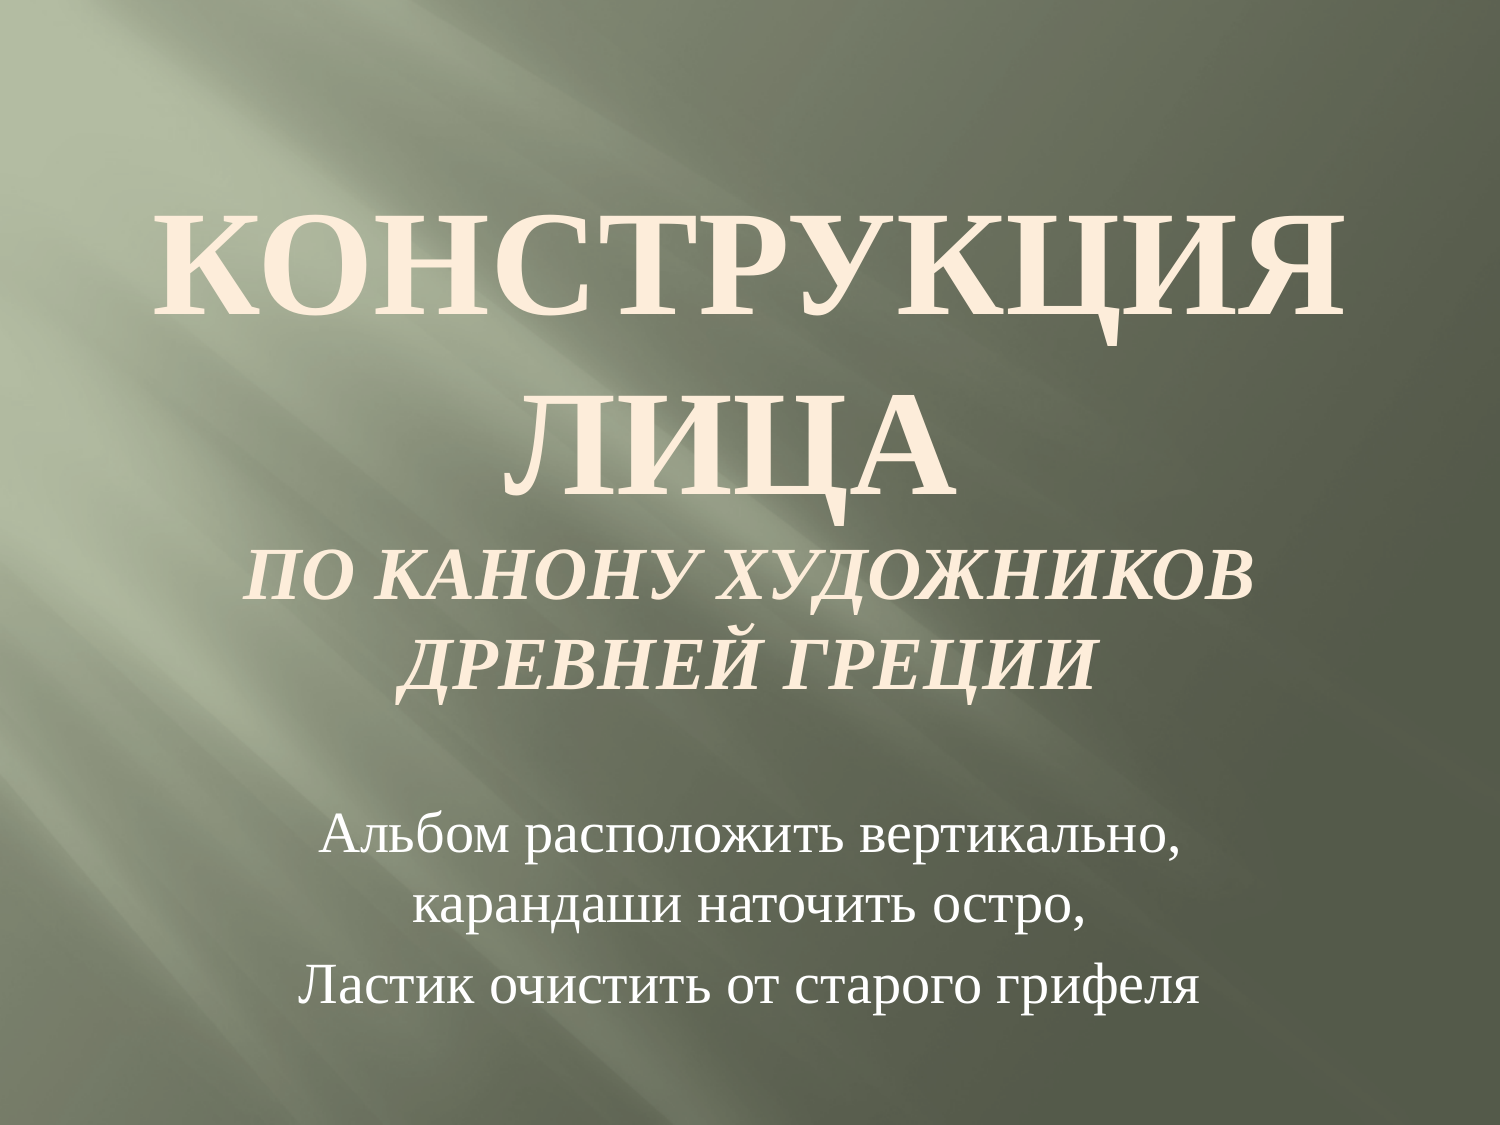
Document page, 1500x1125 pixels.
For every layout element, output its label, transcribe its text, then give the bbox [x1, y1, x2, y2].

title Конструкция лица по канону художников древней Греции [112, 66, 1388, 705]
subtitle Альбом расположить вертикально, карандаши наточить остро, Ластик очистить от старого грифеля [225, 786, 1275, 1094]
